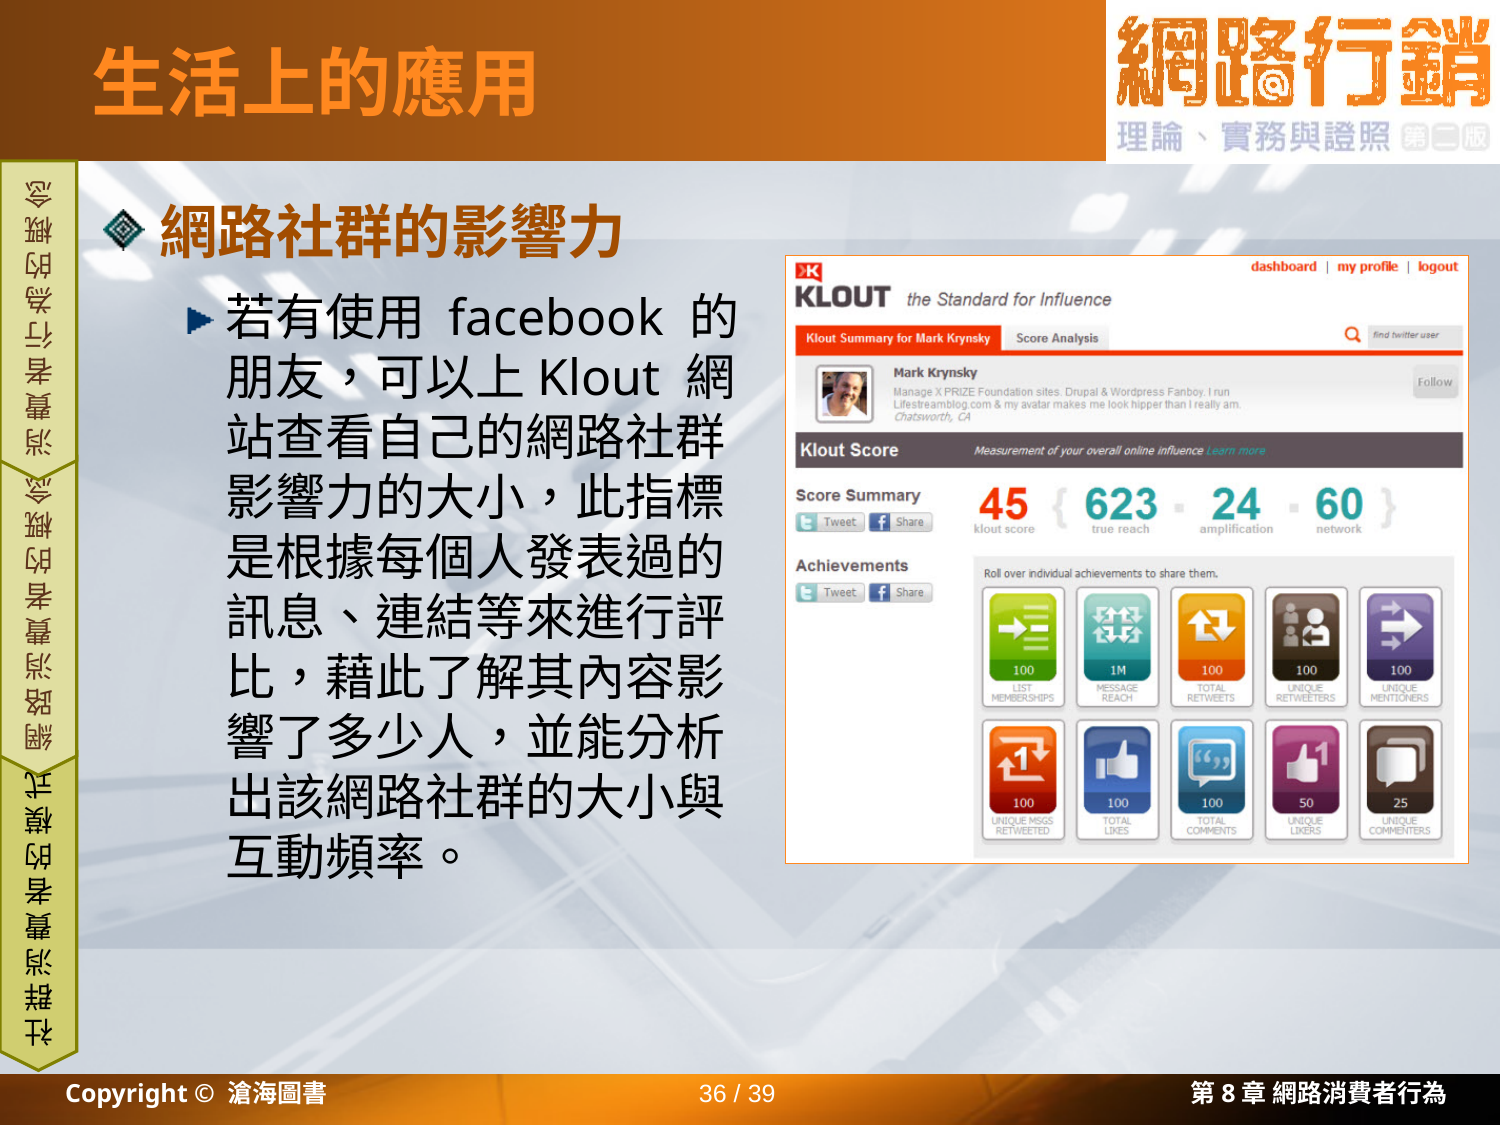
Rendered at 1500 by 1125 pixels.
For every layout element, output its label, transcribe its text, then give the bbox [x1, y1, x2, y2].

picture [1106, 0, 1500, 164]
slide_number Copyright © 滄海圖書 [49, 1070, 501, 1119]
list 網路社群的影響力 若有使用 facebook 的朋友，可以上Klout 網站查看自己的網路社群影響力的大小，此指標是根據每個人發表過的訊息、連結等來進行評比，藉此了解其內容影響了多少人，並能分析出該網路社群的大小與互動頻率。 [88, 187, 774, 1051]
title 生活上的應用 [76, 0, 1176, 162]
text_box 網路消費者的概念 [0, 461, 77, 776]
picture [178, 298, 214, 334]
slide_number 36 / 39 [562, 1070, 913, 1114]
footer 第8章 網路消費者行為 [1012, 1070, 1463, 1114]
text_box 社群消費者的模式 [0, 757, 77, 1071]
text_box 消費者行為的概念 [0, 160, 77, 480]
picture [103, 209, 145, 251]
picture [0, 1074, 1500, 1125]
picture [785, 255, 1470, 864]
